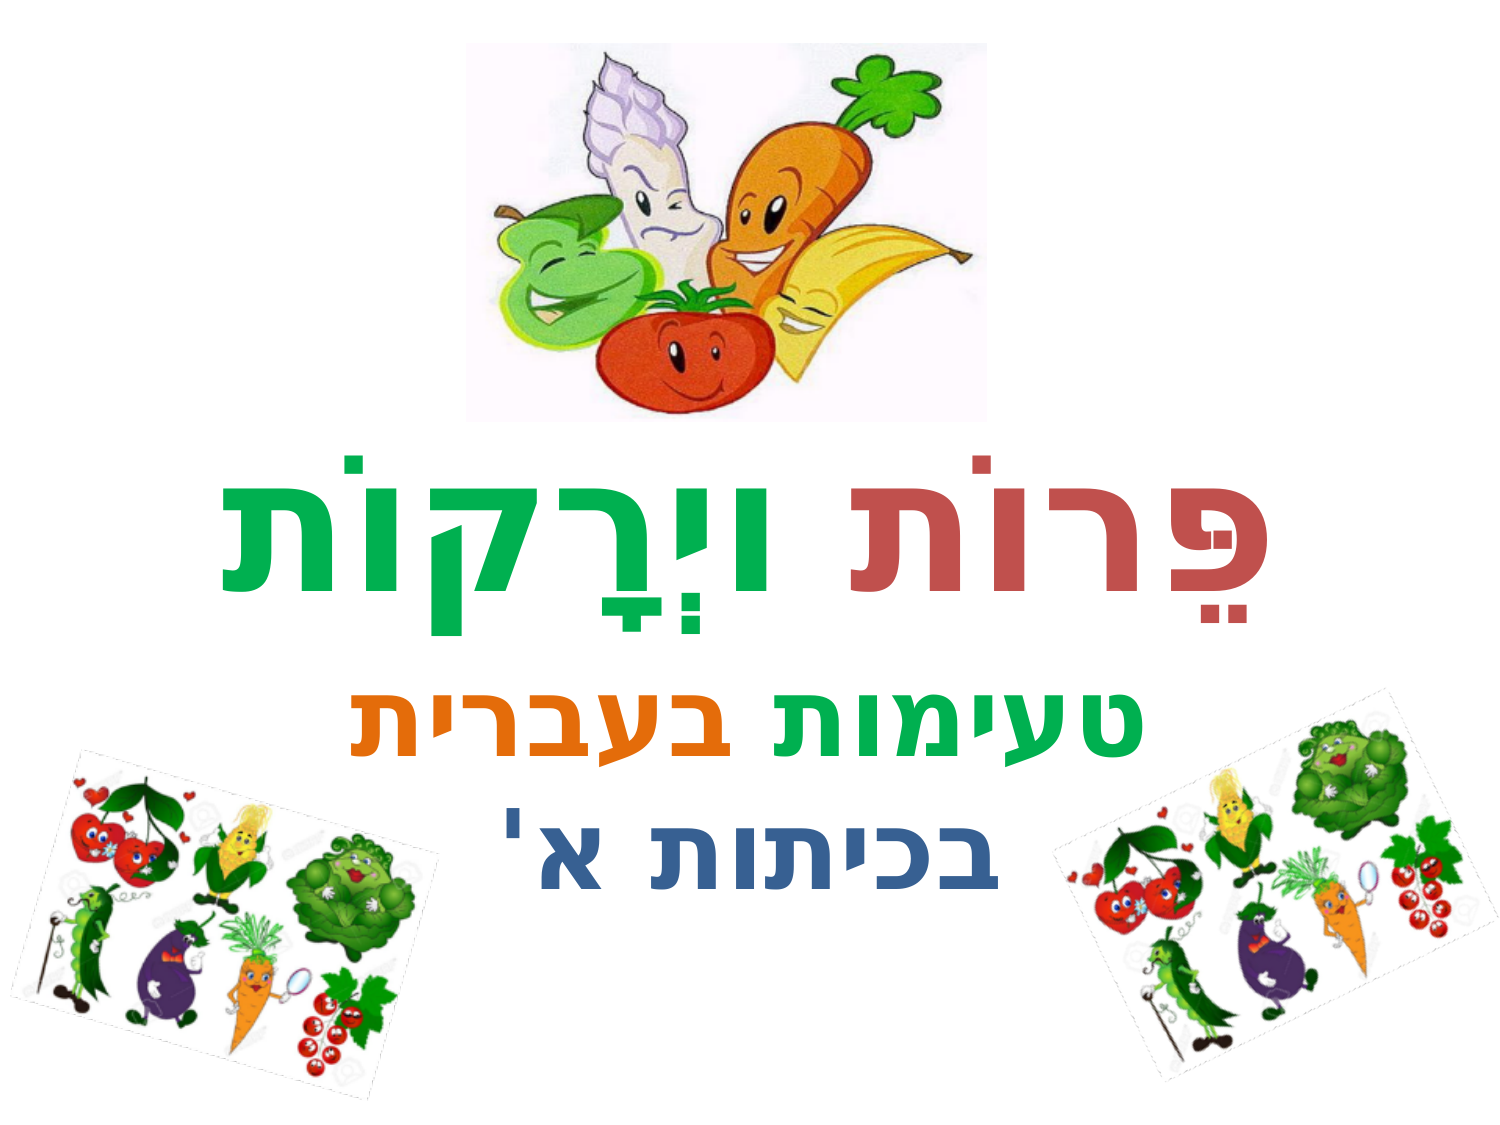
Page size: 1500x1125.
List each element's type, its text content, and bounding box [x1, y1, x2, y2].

title פֵּרוֹת ויְרָקוֹת [112, 396, 1388, 638]
subtitle טעימות בעברית בכיתות א' [225, 637, 1275, 925]
picture [1000, 611, 1500, 1125]
picture [466, 42, 987, 422]
picture [10, 749, 440, 1101]
